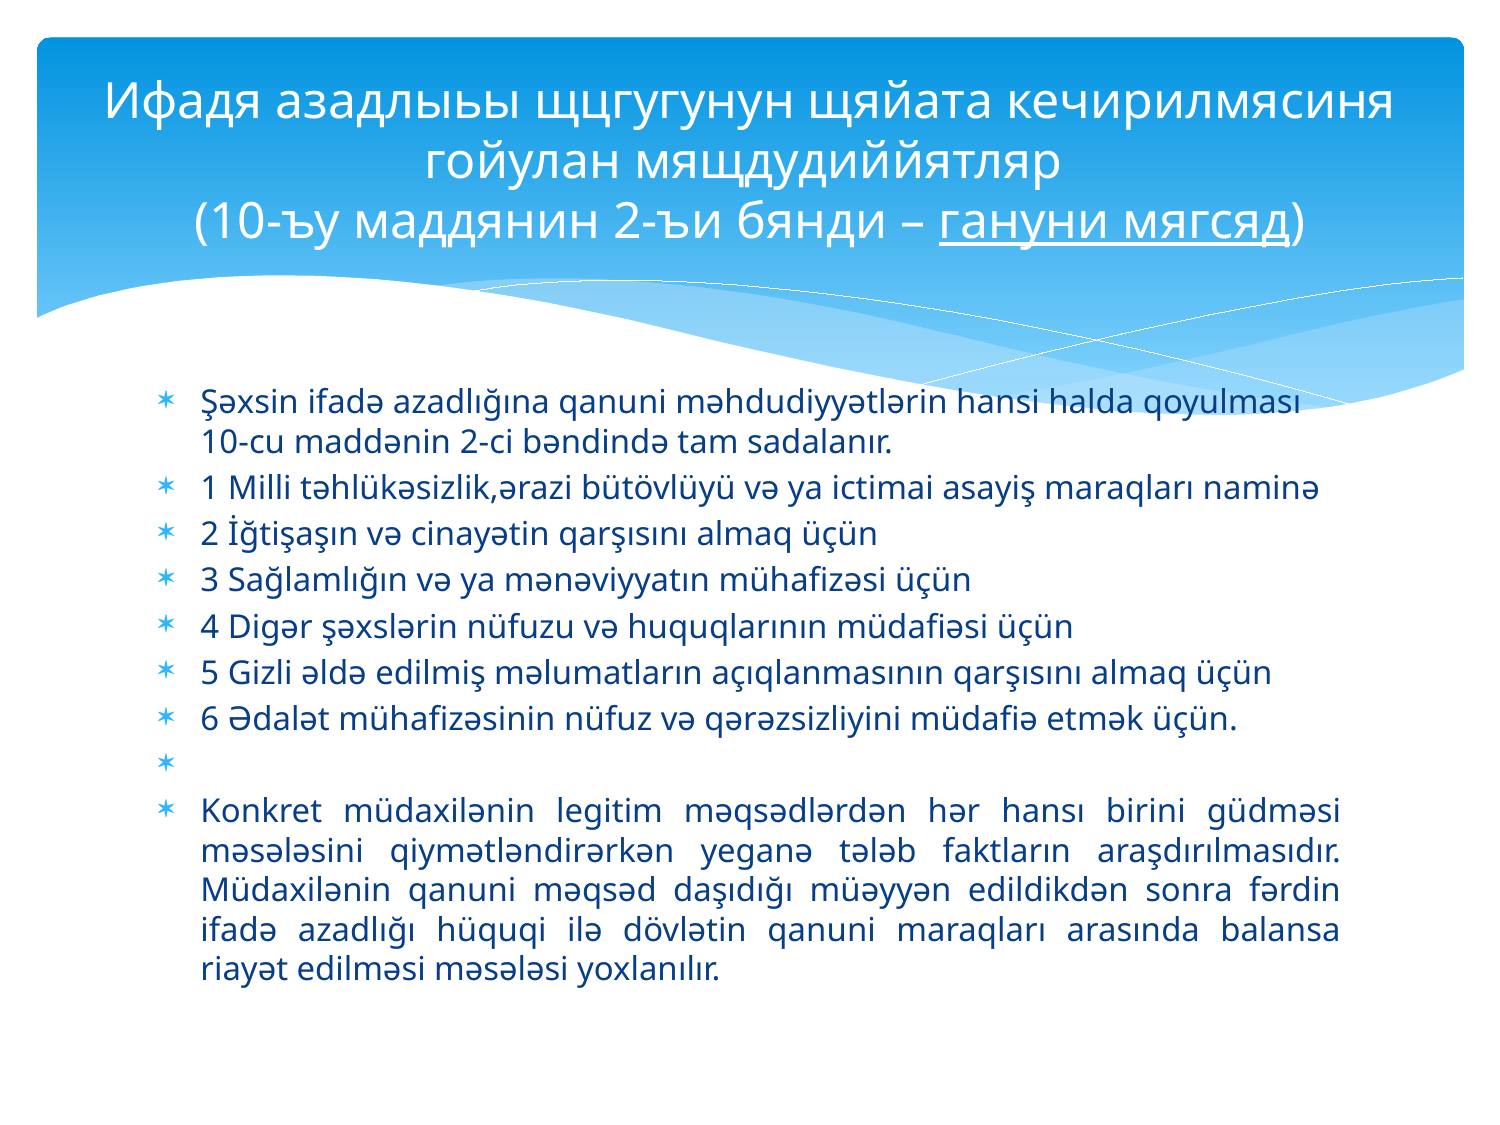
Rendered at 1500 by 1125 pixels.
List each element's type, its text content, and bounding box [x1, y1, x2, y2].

list Şəxsin ifadə azadlığına qanuni məhdudiyyətlərin hansi halda qoyulması 10-cu maddənin 2-ci bəndində tam sadalanır. 1 Milli təhlükəsizlik,ərazi bütövlüyü və ya ictimai asayiş maraqları naminə 2 İğtişaşın və cinayətin qarşısını almaq üçün 3 Sağlamlığın və ya mənəviyyatın mühafizəsi üçün 4 Digər şəxslərin nüfuzu və huquqlarının müdafiəsi üçün 5 Gizli əldə edilmiş məlumatların açıqlanmasının qarşısını almaq üçün 6 Ədalət mühafizəsinin nüfuz və qərəzsizliyini müdafiə etmək üçün. Konkret müdaxilənin legitim məqsədlərdən hər hansı birini güdməsi məsələsini qiymətləndirərkən yeganə tələb faktların araşdırılmasıdır. Müdaxilənin qanuni məqsəd daşıdığı müəyyən edildikdən sonra fərdin ifadə azadlığı hüquqi ilə dövlətin qanuni maraqları arasında balansa riayət edilməsi məsələsi yoxlanılır. [143, 373, 1359, 1005]
title Ифадя азадлыьы щцгугунун щяйата кечирилмясиня гойулан мящдудиййятляр (10-ъу маддянин 2-ъи бянди – гануни мягсяд) [75, 55, 1425, 261]
